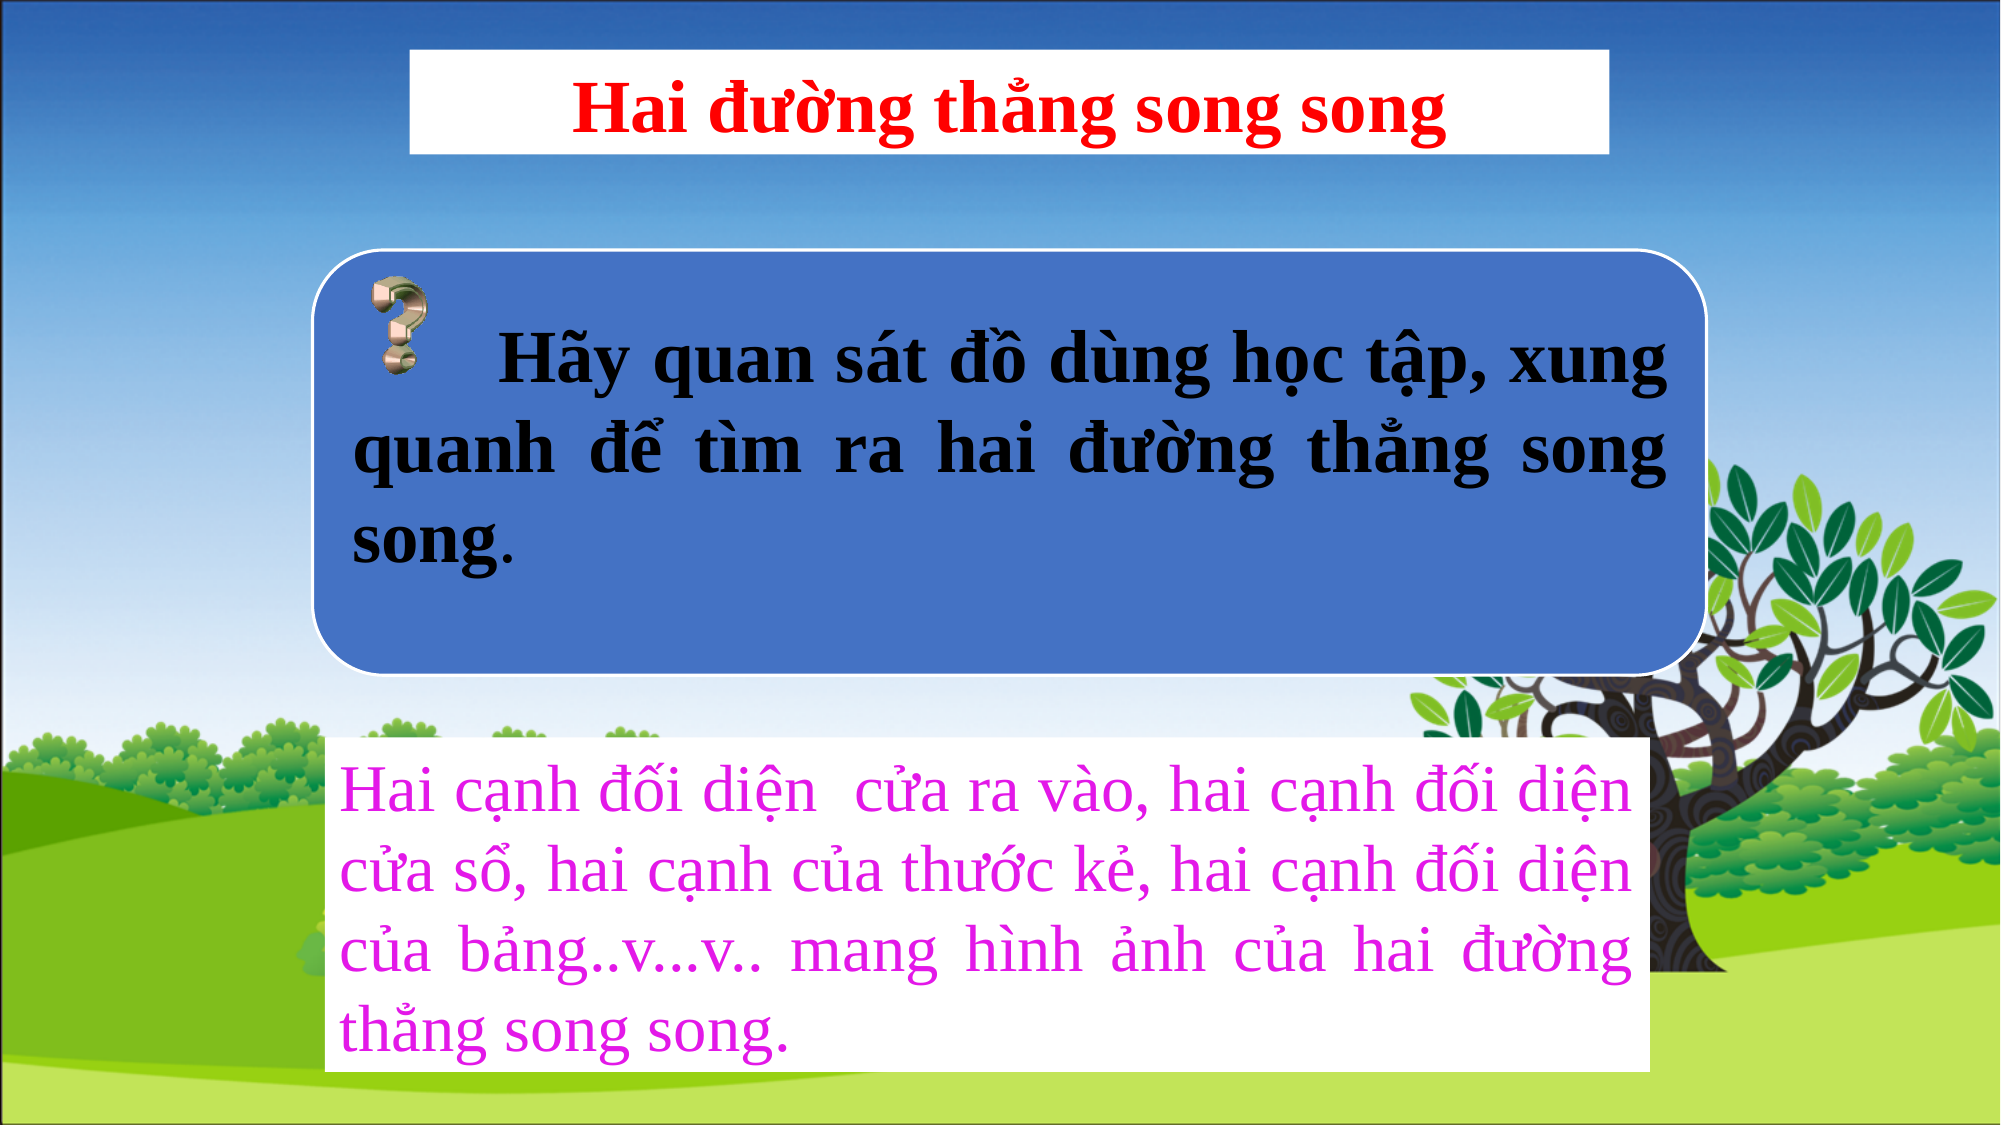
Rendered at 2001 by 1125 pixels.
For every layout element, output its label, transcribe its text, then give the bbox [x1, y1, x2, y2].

text_box Hai cạnh đối diện cửa ra vào, hai cạnh đối diện cửa sổ, hai cạnh của thước kẻ, hai cạnh đối diện của bảng..v...v.. mang hình ảnh của hai đường thẳng song song. [324, 737, 1650, 1072]
text_box [310, 248, 1709, 677]
text_box Hai đường thẳng song song [409, 49, 1610, 155]
picture [0, 0, 2001, 1125]
text_box Hãy quan sát đồ dùng học tập, xung quanh để tìm ra hai đường thẳng song song. [337, 299, 1683, 585]
